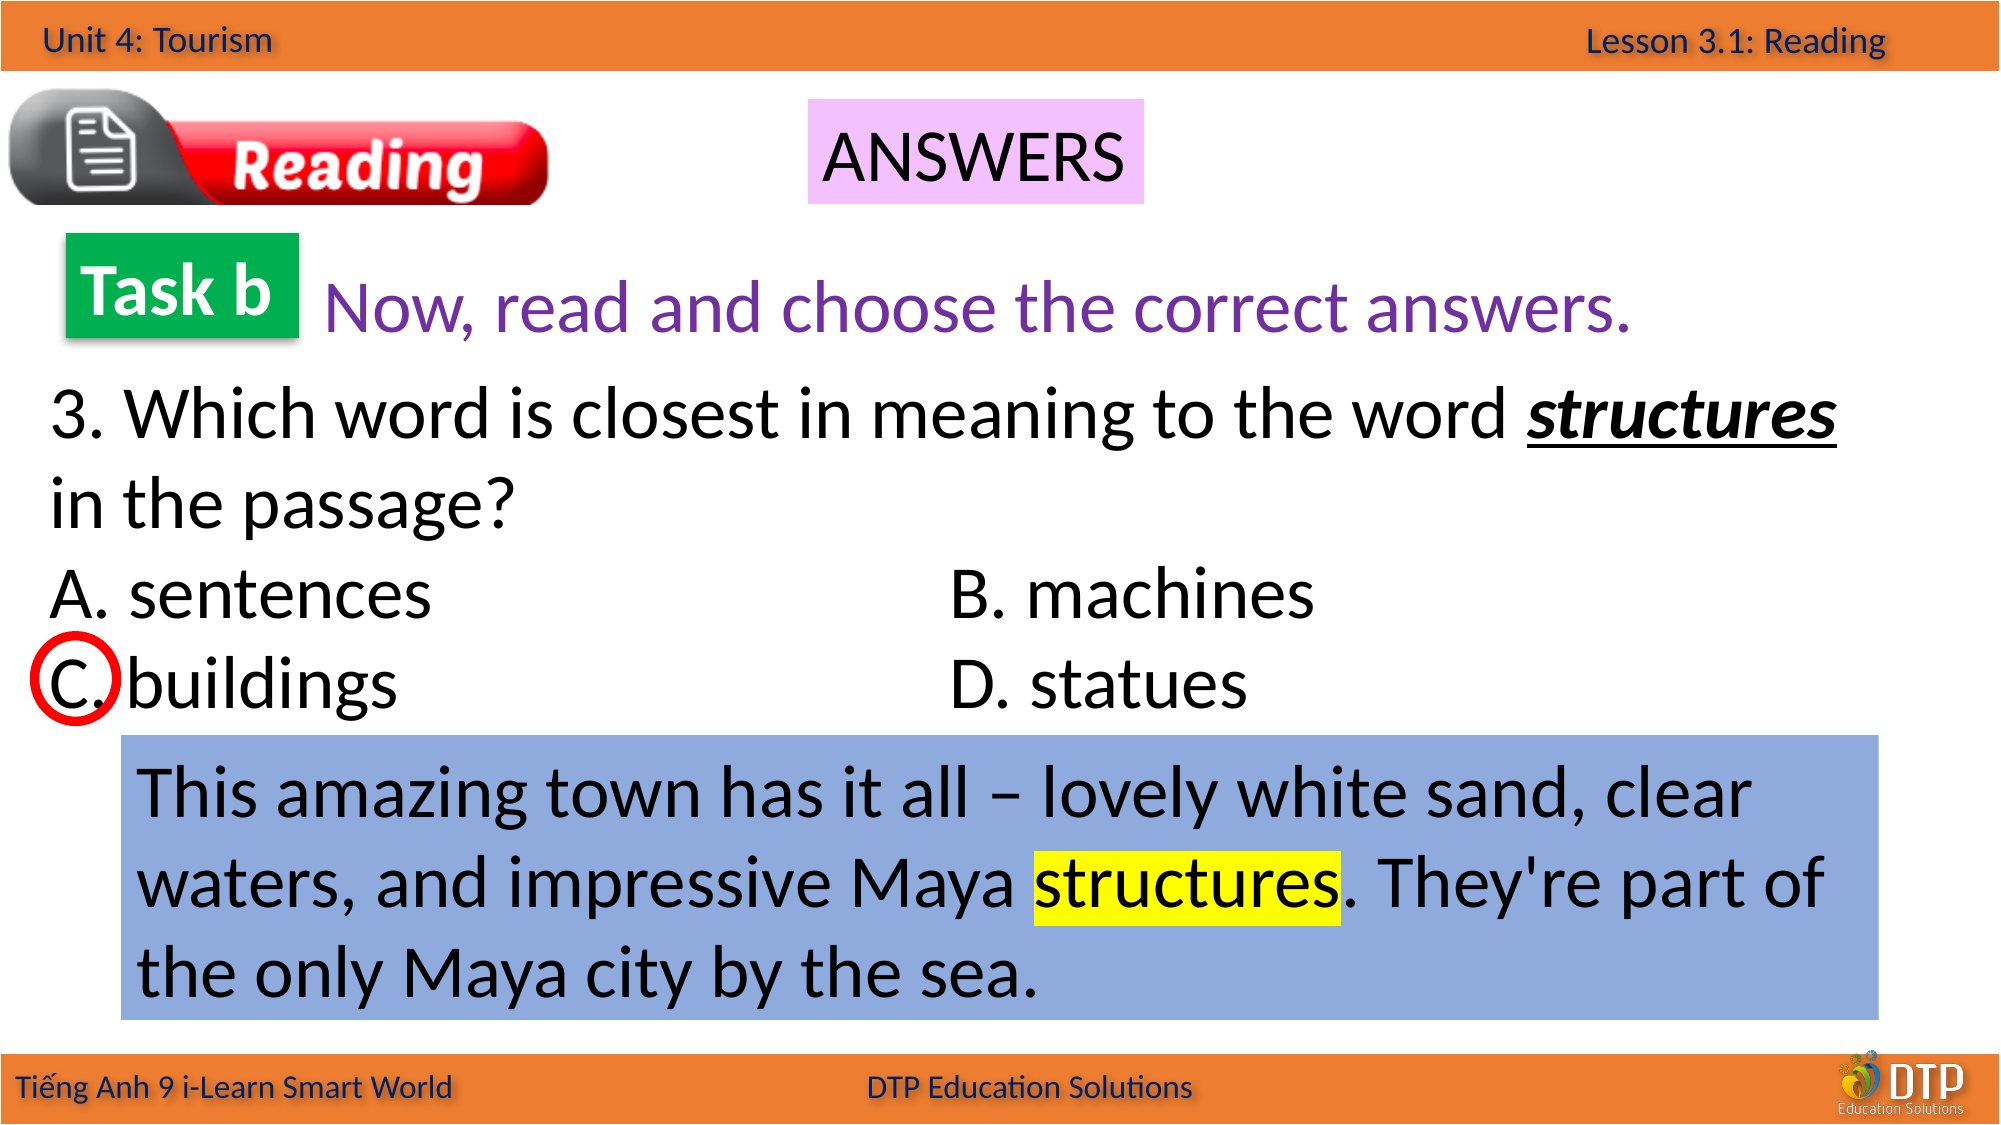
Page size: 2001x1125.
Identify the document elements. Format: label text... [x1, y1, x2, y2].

text_box [34, 635, 117, 722]
text_box ANSWERS [807, 98, 1145, 204]
text_box This amazing town has it all – lovely white sand, clear waters, and impressive Maya structures. They're part of the only Maya city by the sea. [121, 735, 1879, 1020]
picture [0, 71, 565, 234]
picture [1839, 1050, 1963, 1114]
text_box 3. Which word is closest in meaning to the word structures in the passage? A. sentences B. machines C. buildings D. statues [34, 356, 1918, 732]
text_box Now, read and choose the correct answers. [8, 205, 1992, 355]
text_box Task b [65, 242, 299, 339]
